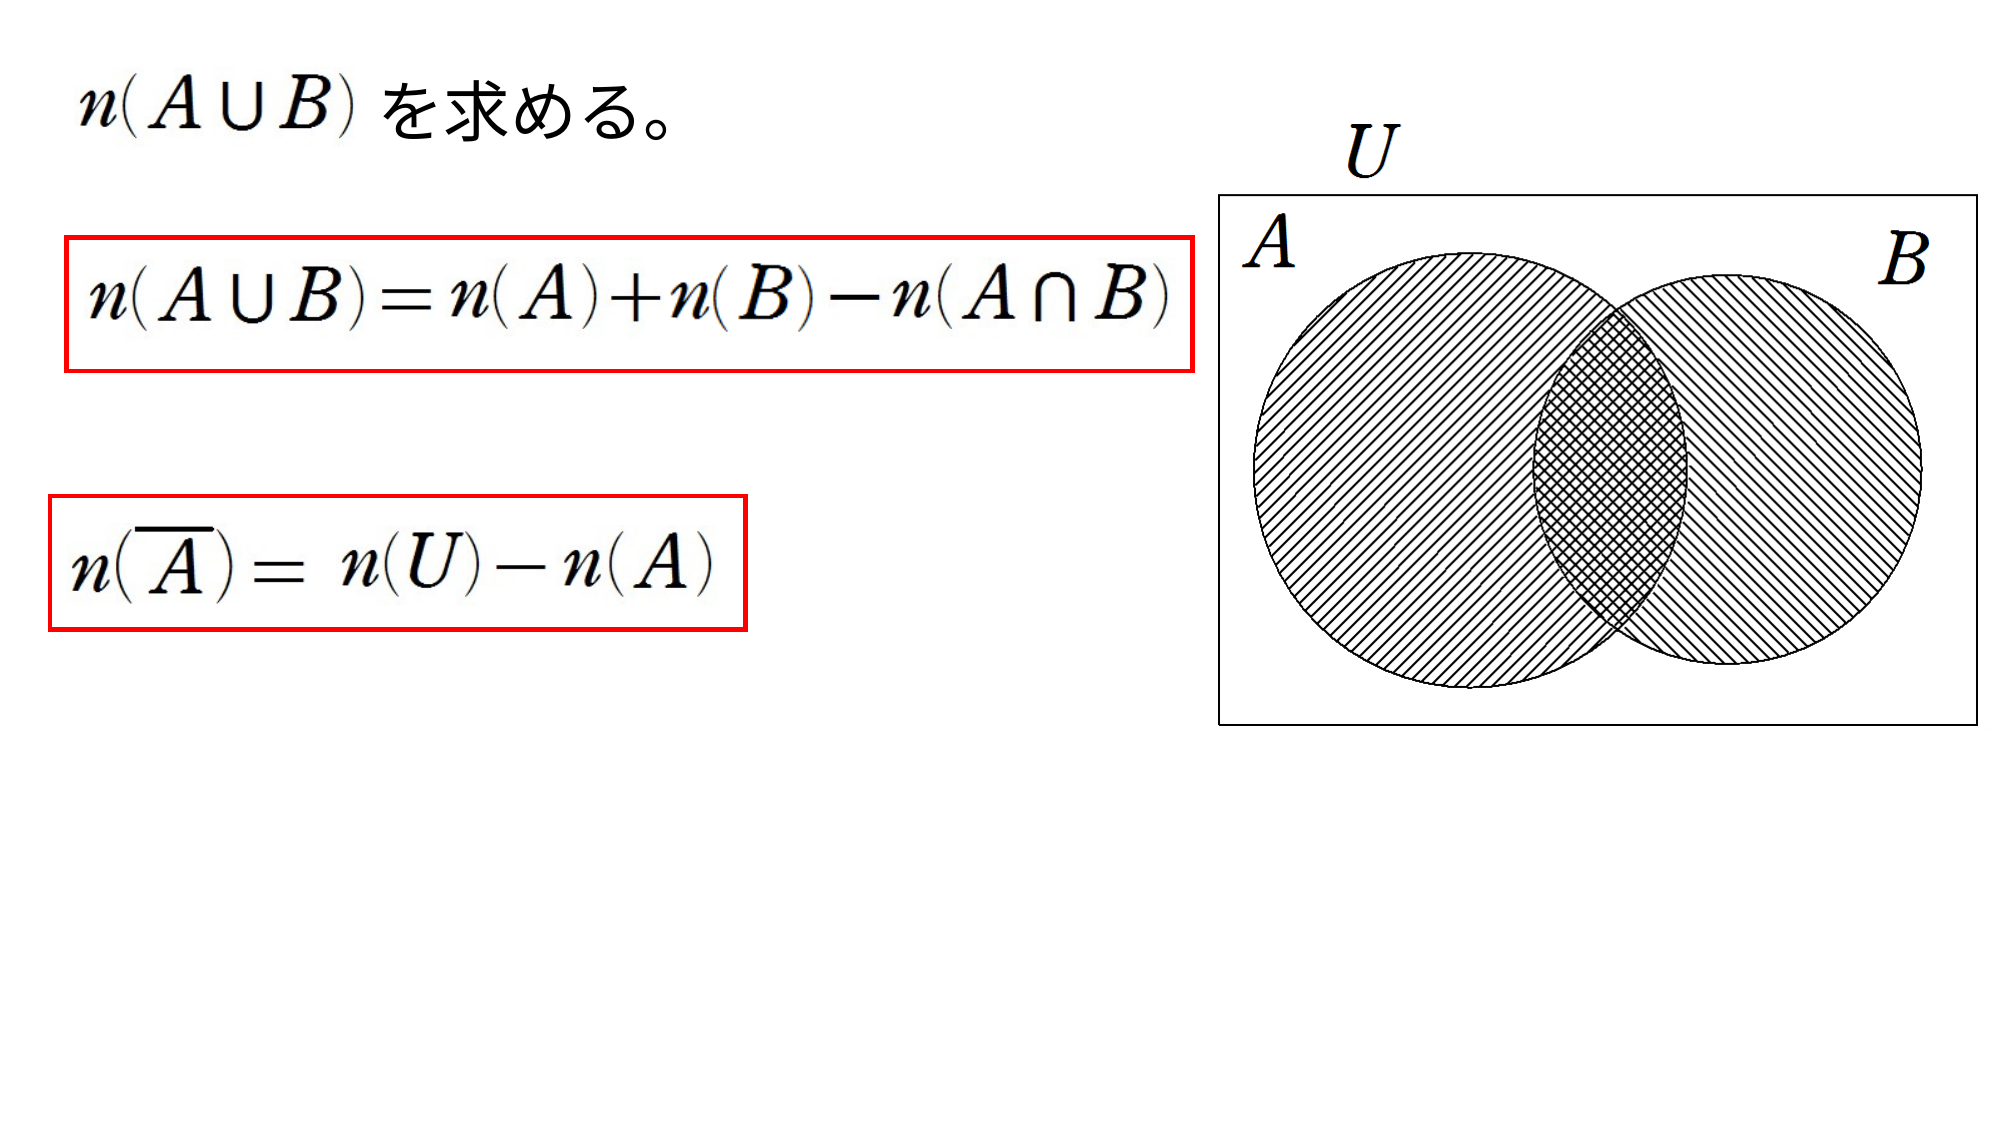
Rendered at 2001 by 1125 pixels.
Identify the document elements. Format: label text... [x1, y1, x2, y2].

picture [74, 66, 378, 158]
text_box [49, 495, 746, 630]
picture [1218, 117, 1991, 731]
picture [84, 257, 1176, 351]
picture [66, 523, 720, 625]
text_box を求める。 [362, 62, 694, 157]
text_box [66, 237, 1193, 372]
